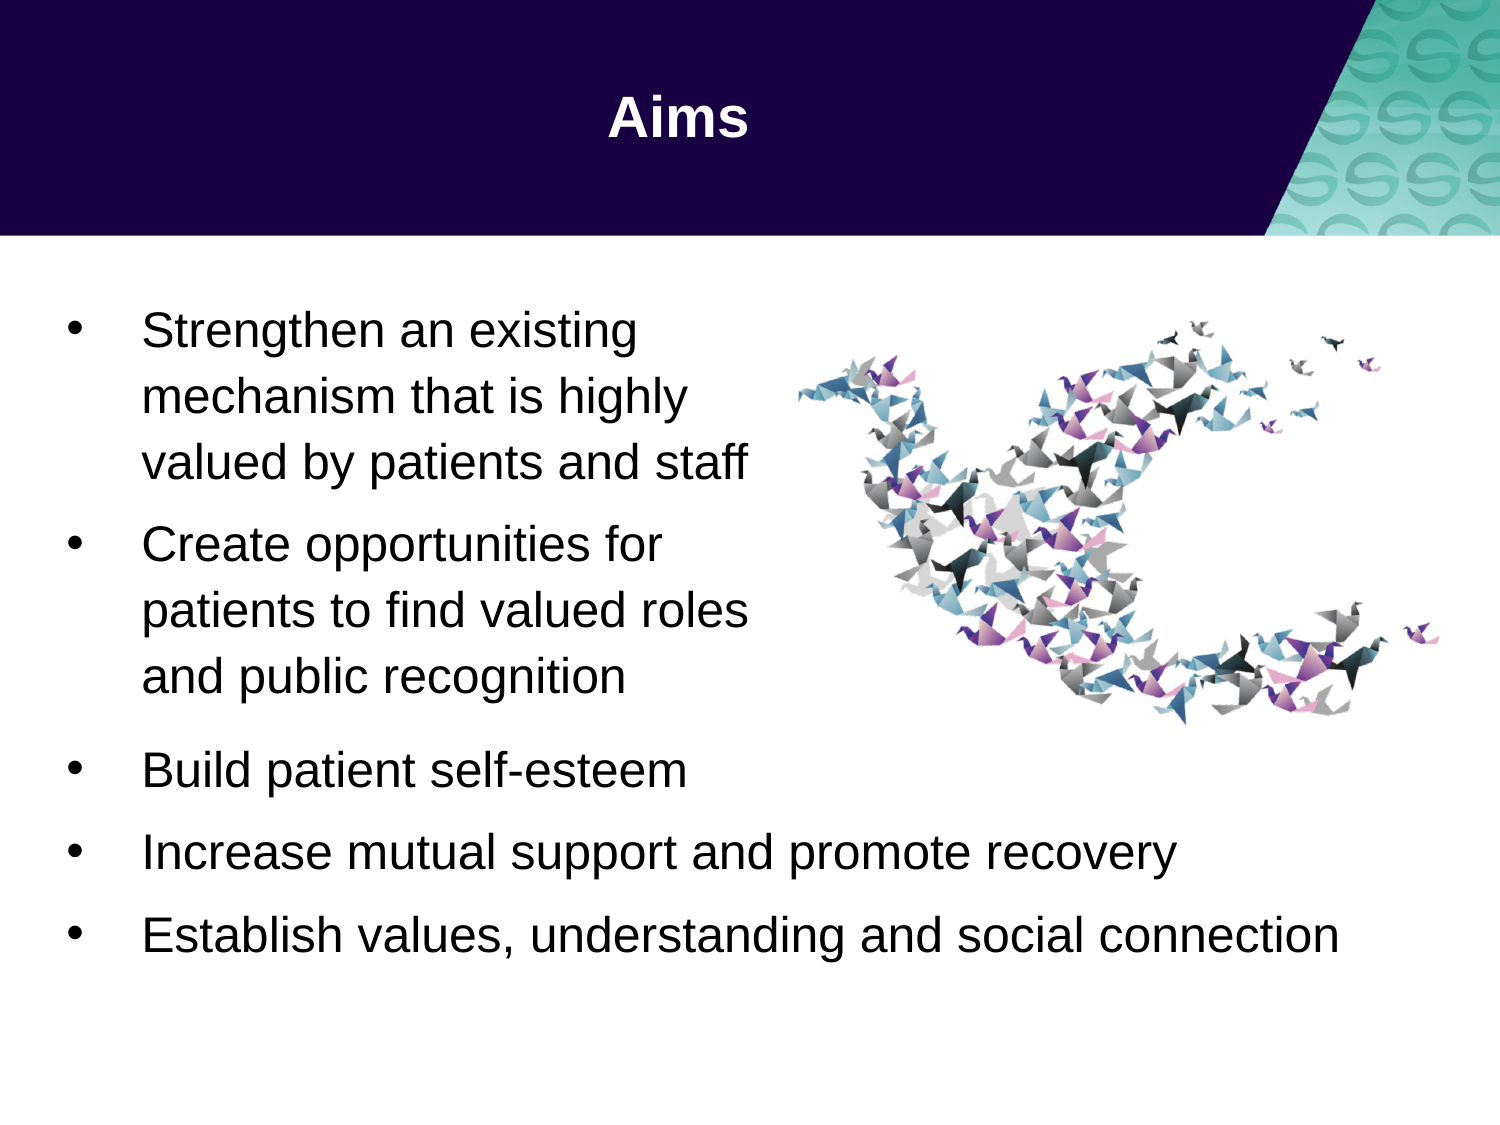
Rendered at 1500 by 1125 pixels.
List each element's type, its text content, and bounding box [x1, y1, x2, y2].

picture [0, 0, 1500, 1125]
title Aims [88, 65, 1270, 191]
text_box Build patient self-esteem Increase mutual support and promote recovery Establish values, understanding and social connection [51, 723, 1356, 1087]
list Strengthen an existing mechanism that is highly valued by patients and staff Create opportunities for patients to find valued roles and public recognition [51, 283, 836, 723]
